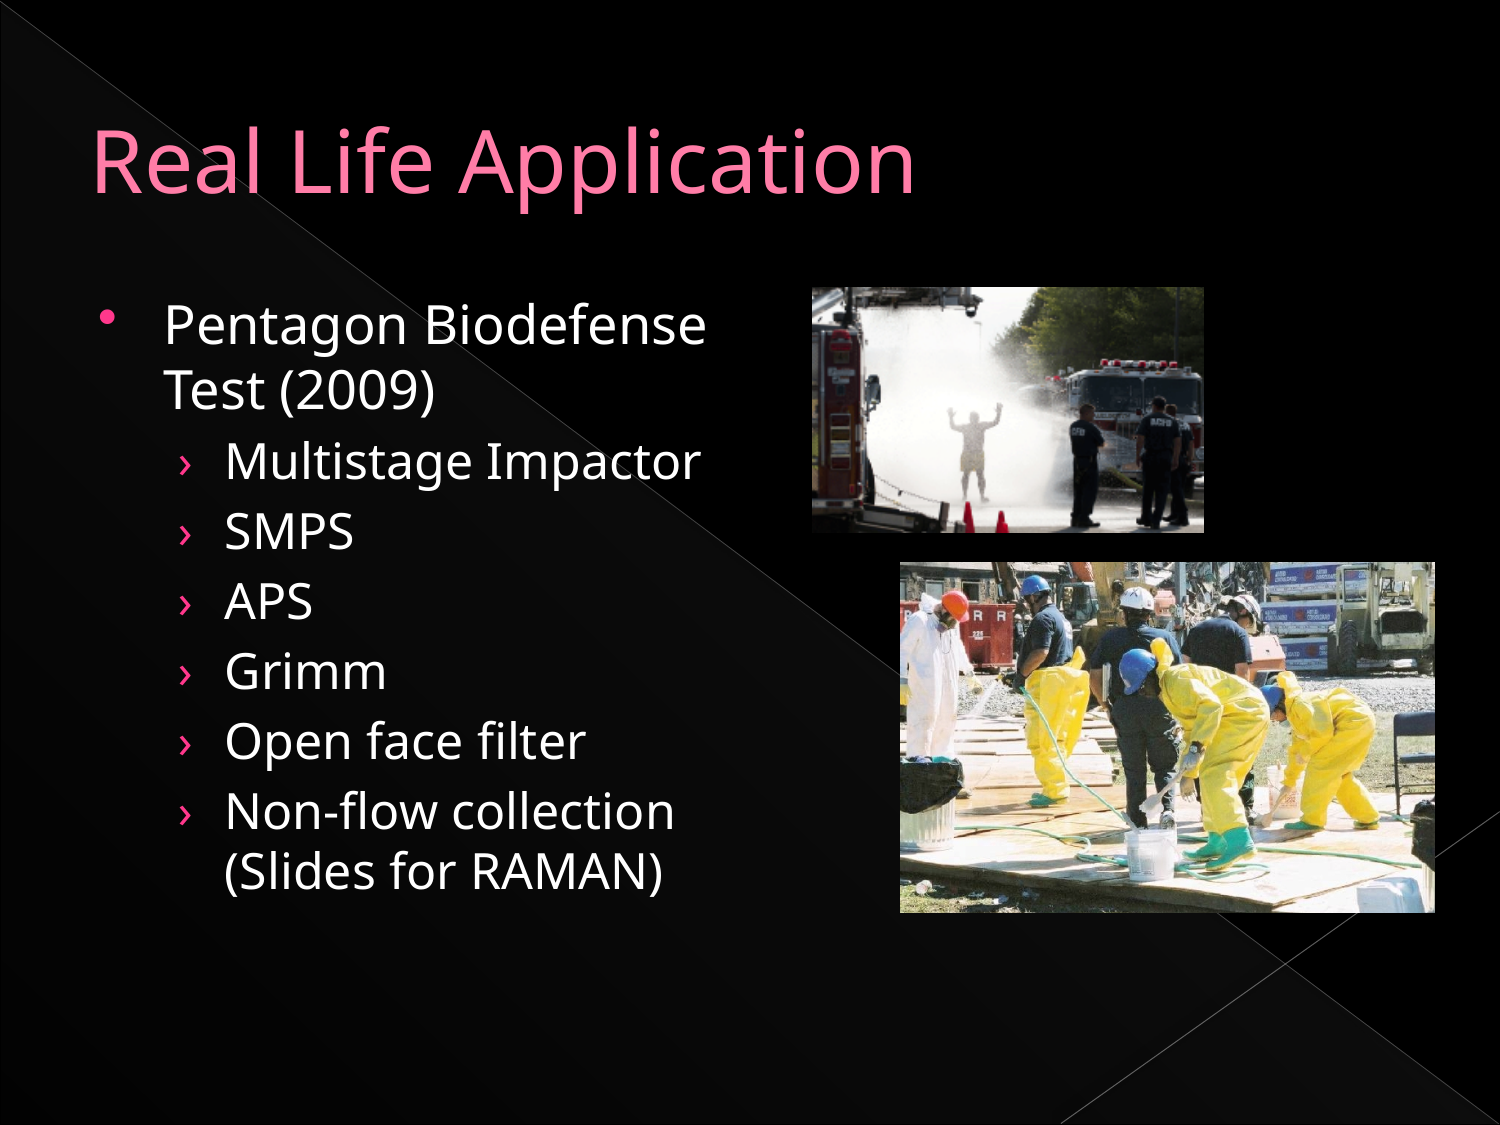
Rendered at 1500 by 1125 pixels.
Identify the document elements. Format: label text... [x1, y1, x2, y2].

picture [812, 287, 1204, 533]
list Pentagon Biodefense Test (2009) Multistage Impactor SMPS APS Grimm Open face filter Non-flow collection (Slides for RAMAN) [75, 282, 775, 1025]
picture [899, 562, 1435, 913]
title Real Life Application [75, 43, 1425, 274]
